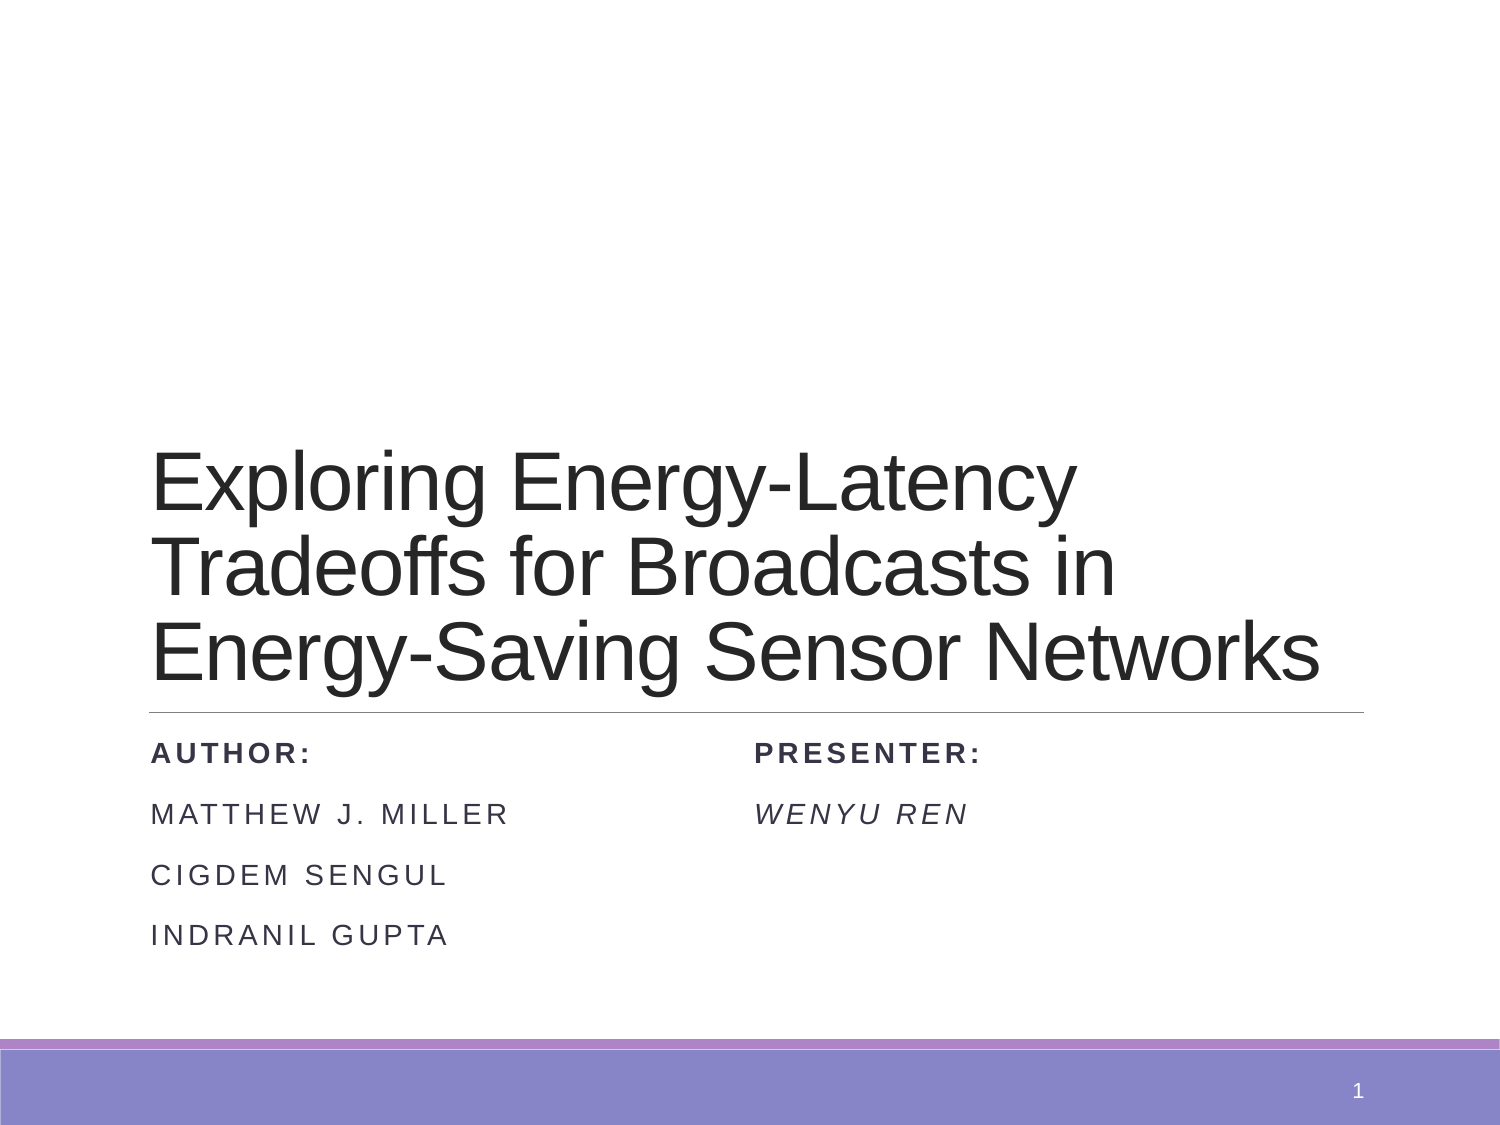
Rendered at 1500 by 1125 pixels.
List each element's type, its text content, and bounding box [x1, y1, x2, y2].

title Exploring Energy-Latency Tradeoffs for Broadcasts in Energy-Saving Sensor Networks [135, 119, 1373, 705]
subtitle Author: Matthew J. Miller Cigdem Sengul Indranil Gupta Presenter: Wenyu Ren [135, 730, 1373, 969]
slide_number 1 [1218, 1059, 1380, 1120]
